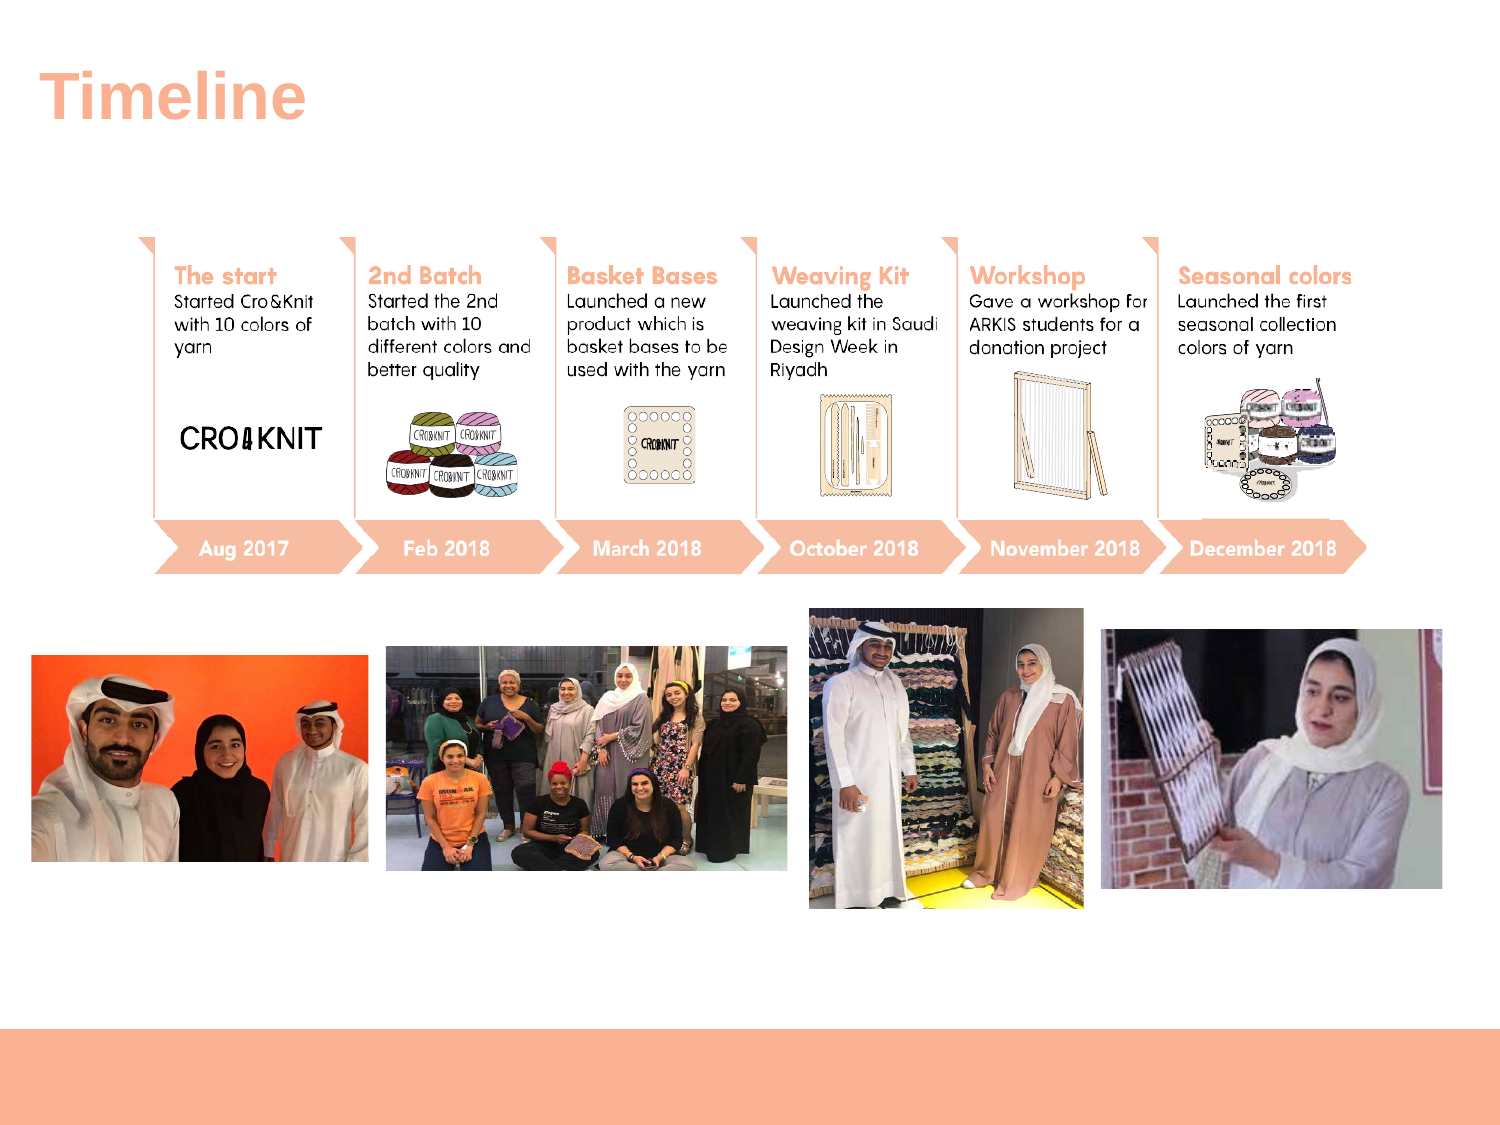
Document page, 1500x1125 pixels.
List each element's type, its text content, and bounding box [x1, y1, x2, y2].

text_box [809, 608, 1084, 909]
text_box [137, 236, 1367, 574]
text_box Timeline [37, 50, 856, 133]
picture [0, 1029, 1500, 1125]
text_box [385, 646, 788, 871]
text_box [1100, 629, 1443, 889]
text_box [31, 655, 369, 862]
